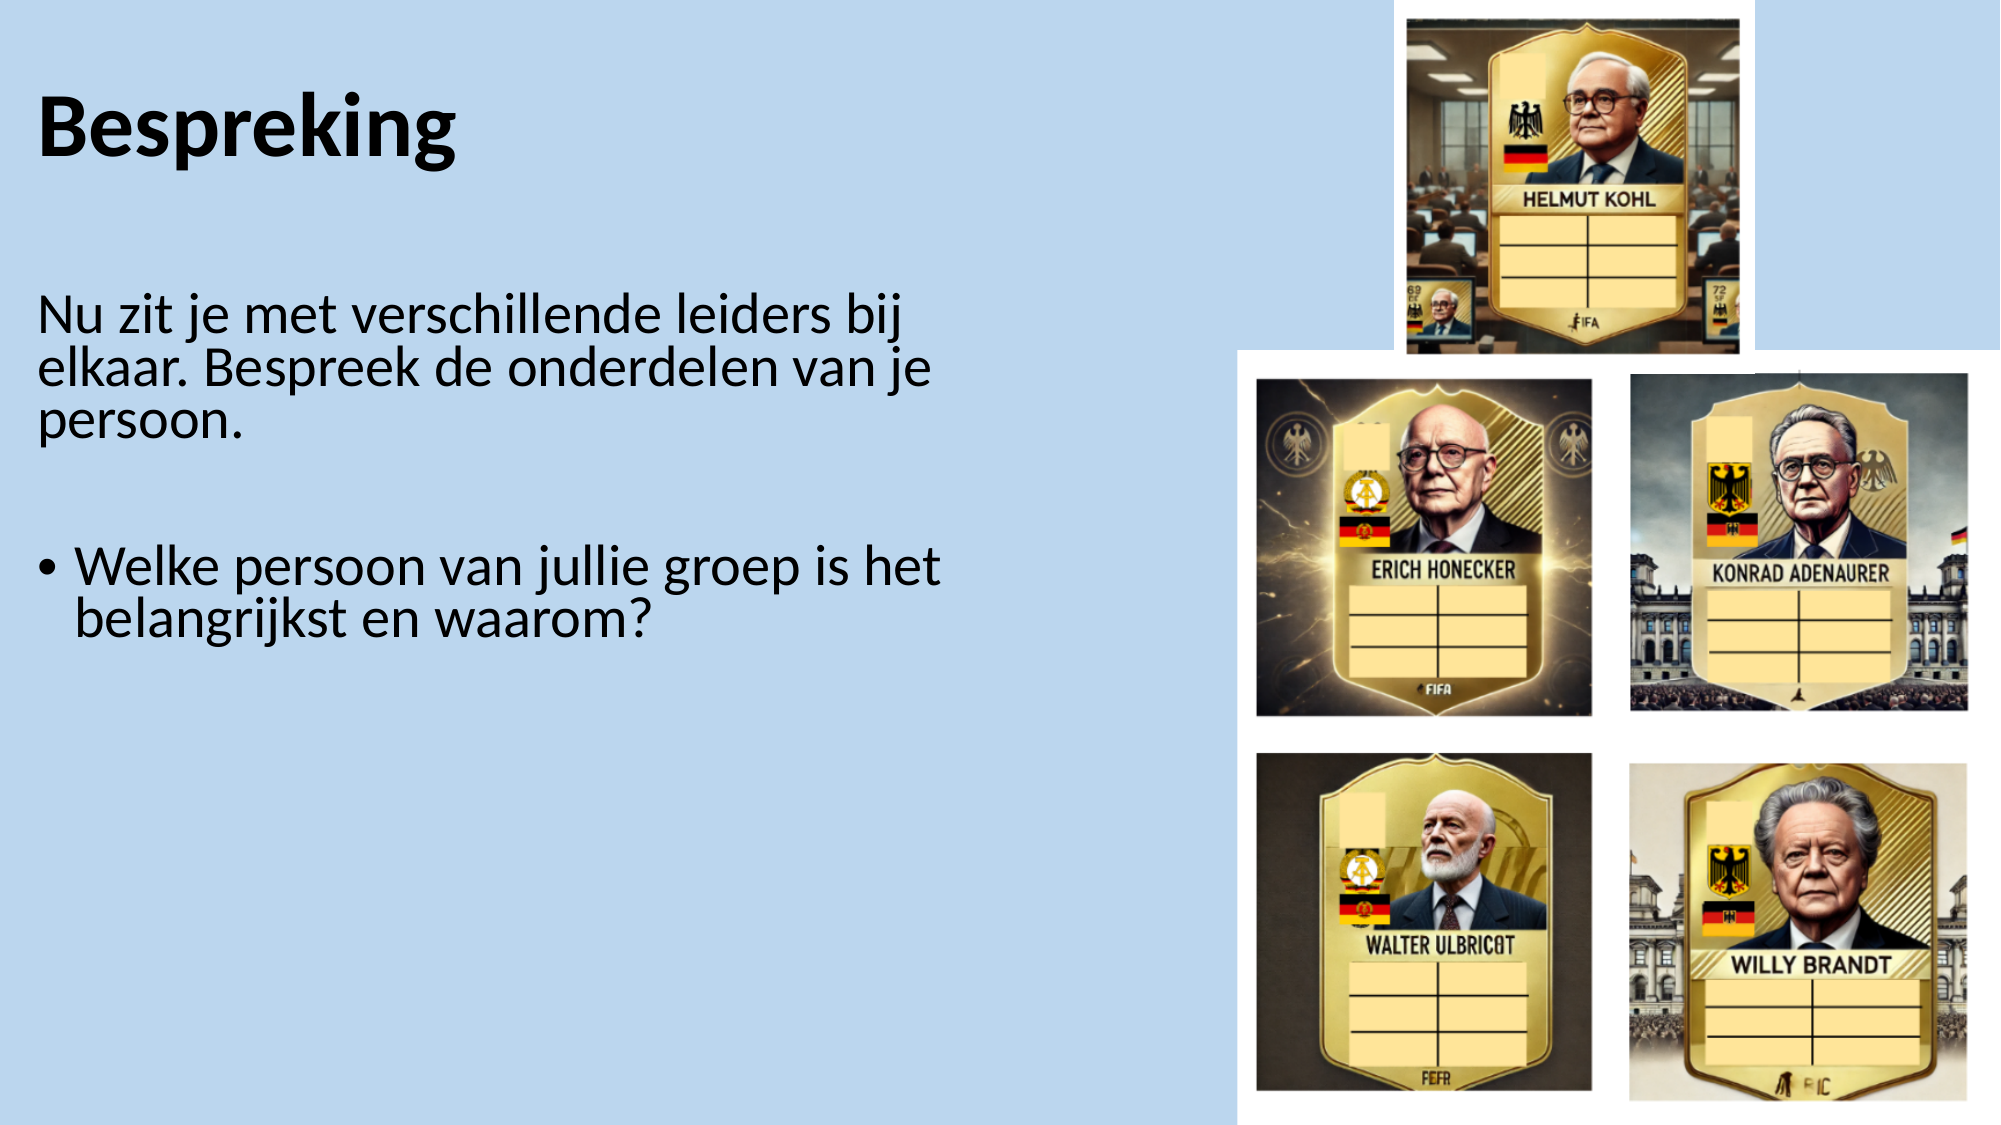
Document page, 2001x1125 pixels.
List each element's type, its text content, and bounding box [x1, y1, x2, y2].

picture [1236, 0, 2001, 1125]
title Bespreking [22, 22, 1388, 240]
list Nu zit je met verschillende leiders bij elkaar. Bespreek de onderdelen van je persoon. Welke persoon van jullie groep is het belangrijkst en waarom? [22, 284, 1039, 999]
